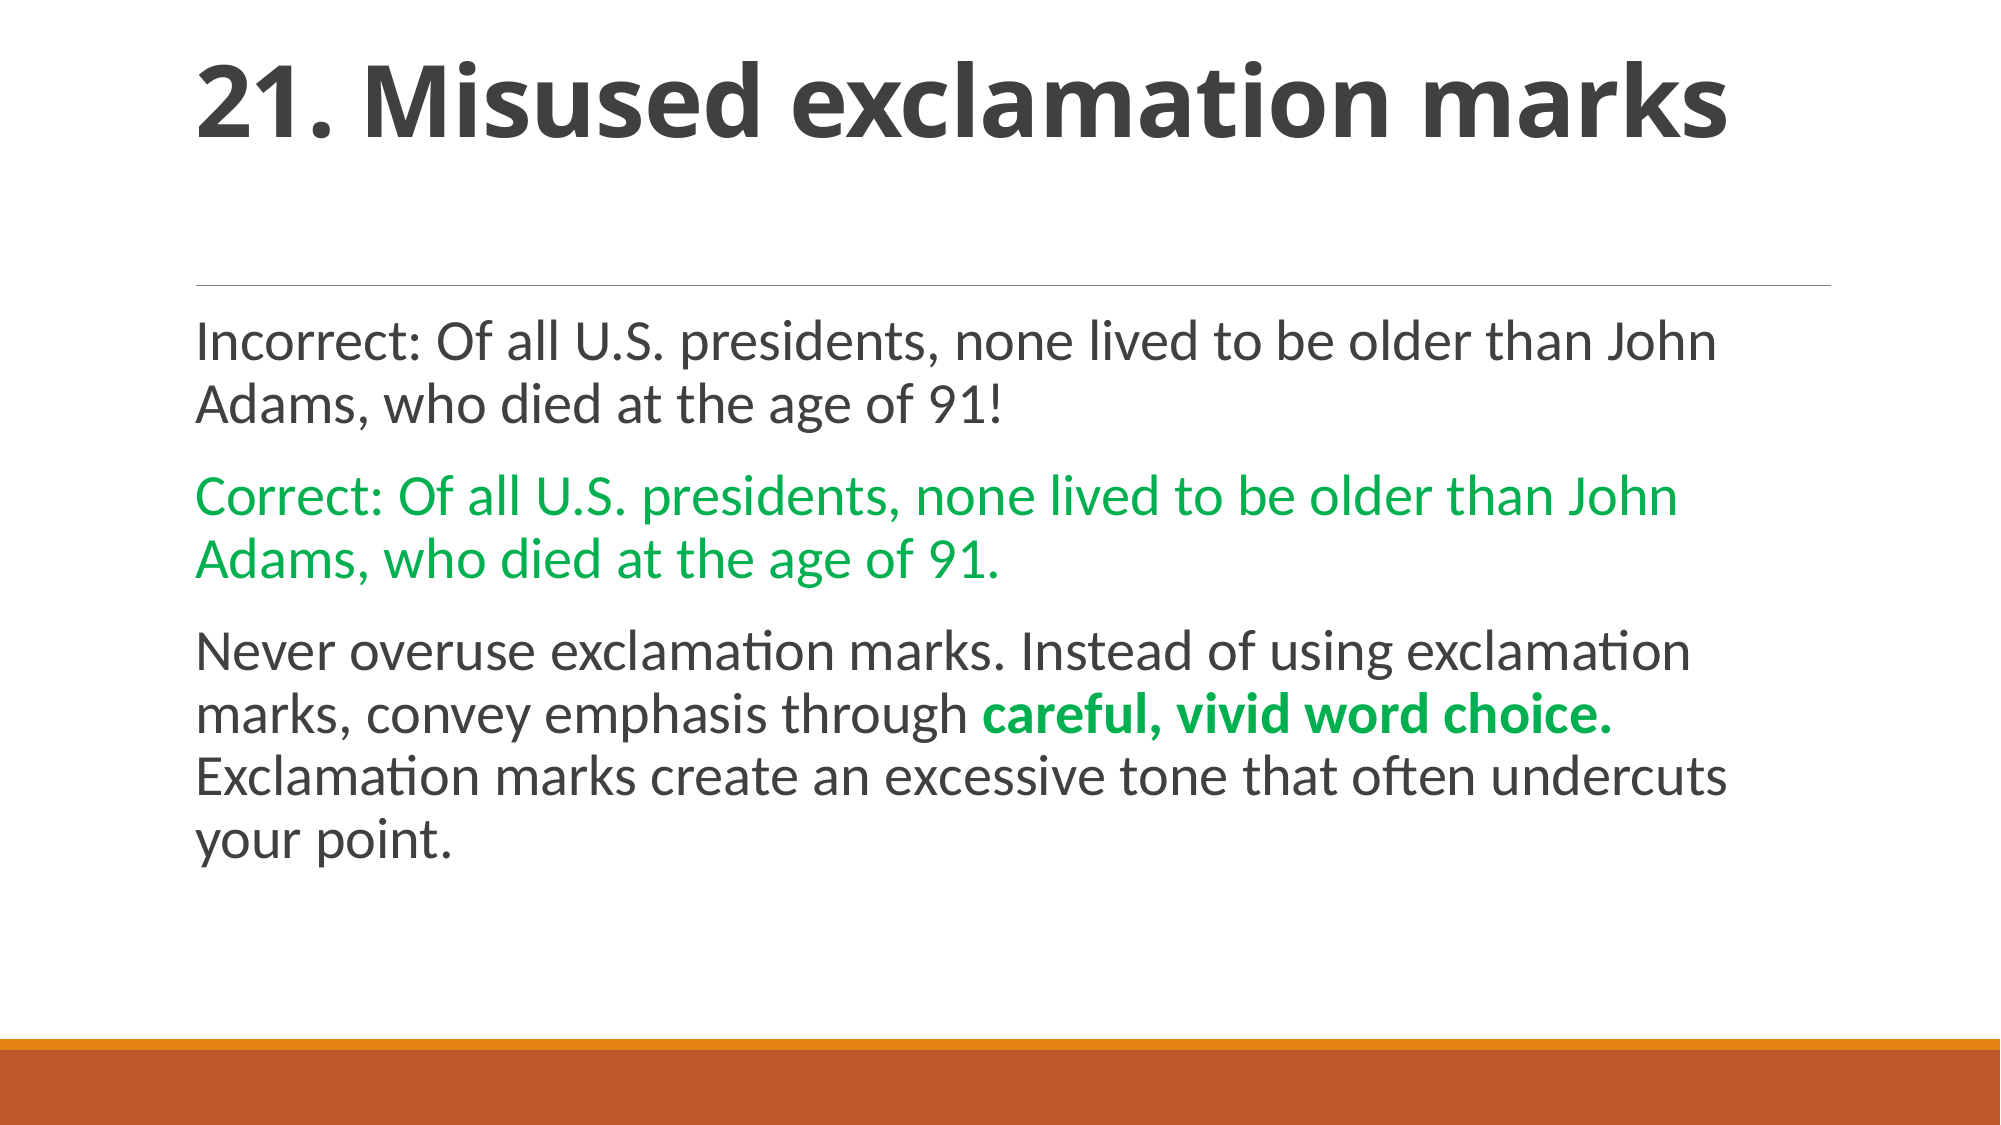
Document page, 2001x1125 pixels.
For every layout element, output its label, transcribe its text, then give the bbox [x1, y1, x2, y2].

title 21. Misused exclamation marks [180, 47, 1830, 285]
list Incorrect: Of all U.S. presidents, none lived to be older than John Adams, who died at the age of 91! Correct: Of all U.S. presidents, none lived to be older than John Adams, who died at the age of 91. Never overuse exclamation marks. Instead of using exclamation marks, convey emphasis through careful, vivid word choice. Exclamation marks create an excessive tone that often undercuts your point. [180, 302, 1830, 963]
